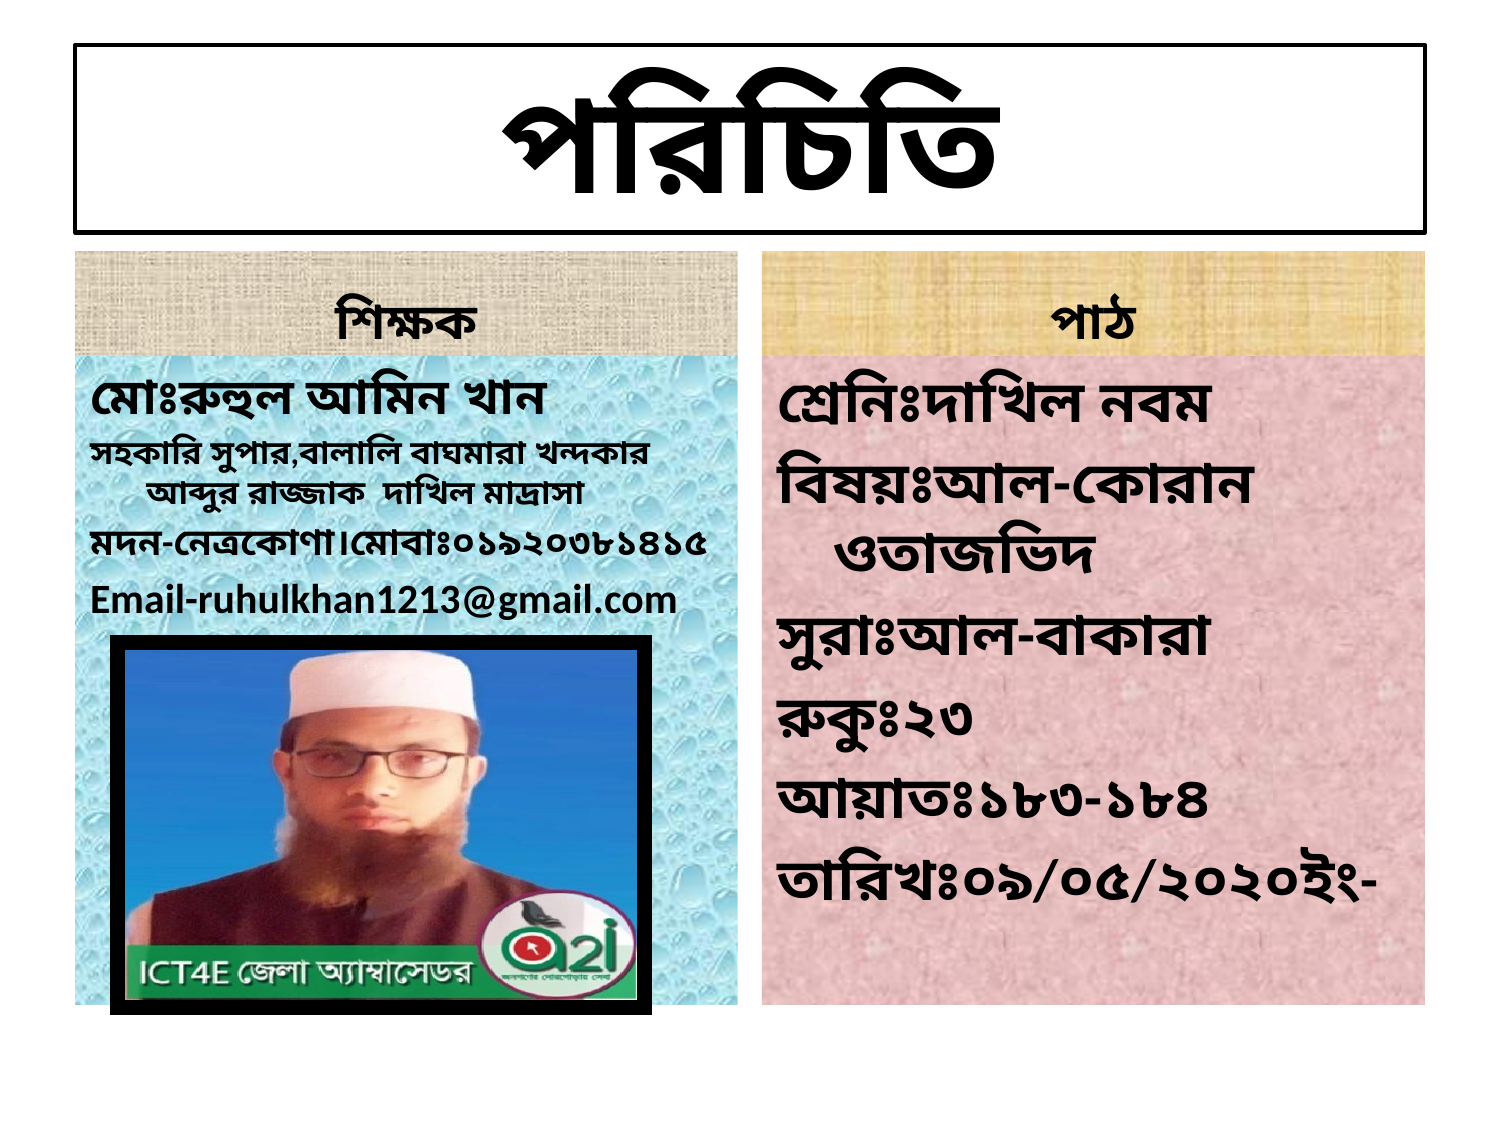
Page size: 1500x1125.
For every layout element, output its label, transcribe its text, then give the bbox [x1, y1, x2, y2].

title পরিচিতি [73, 43, 1427, 235]
list শ্রেনিঃদাখিল নবম বিষয়ঃআল-কোরান ওতাজভিদ সুরাঃআল-বাকারা রুকুঃ২৩ আয়াতঃ১৮৩-১৮৪ তারিখঃ০৯/০৫/২০২০ইং- [761, 356, 1425, 1005]
list মোঃরুহুল আমিন খান সহকারি সুপার,বালালি বাঘমারা খন্দকার আব্দুর রাজ্জাক দাখিল মাদ্রাসা মদন-নেত্রকোণা।মোবাঃ০১৯২০৩৮১৪১৫ Email-ruhulkhan1213@gmail.com [75, 356, 738, 1005]
picture [124, 649, 638, 1001]
list পাঠ [761, 251, 1425, 356]
list শিক্ষক [75, 251, 738, 356]
